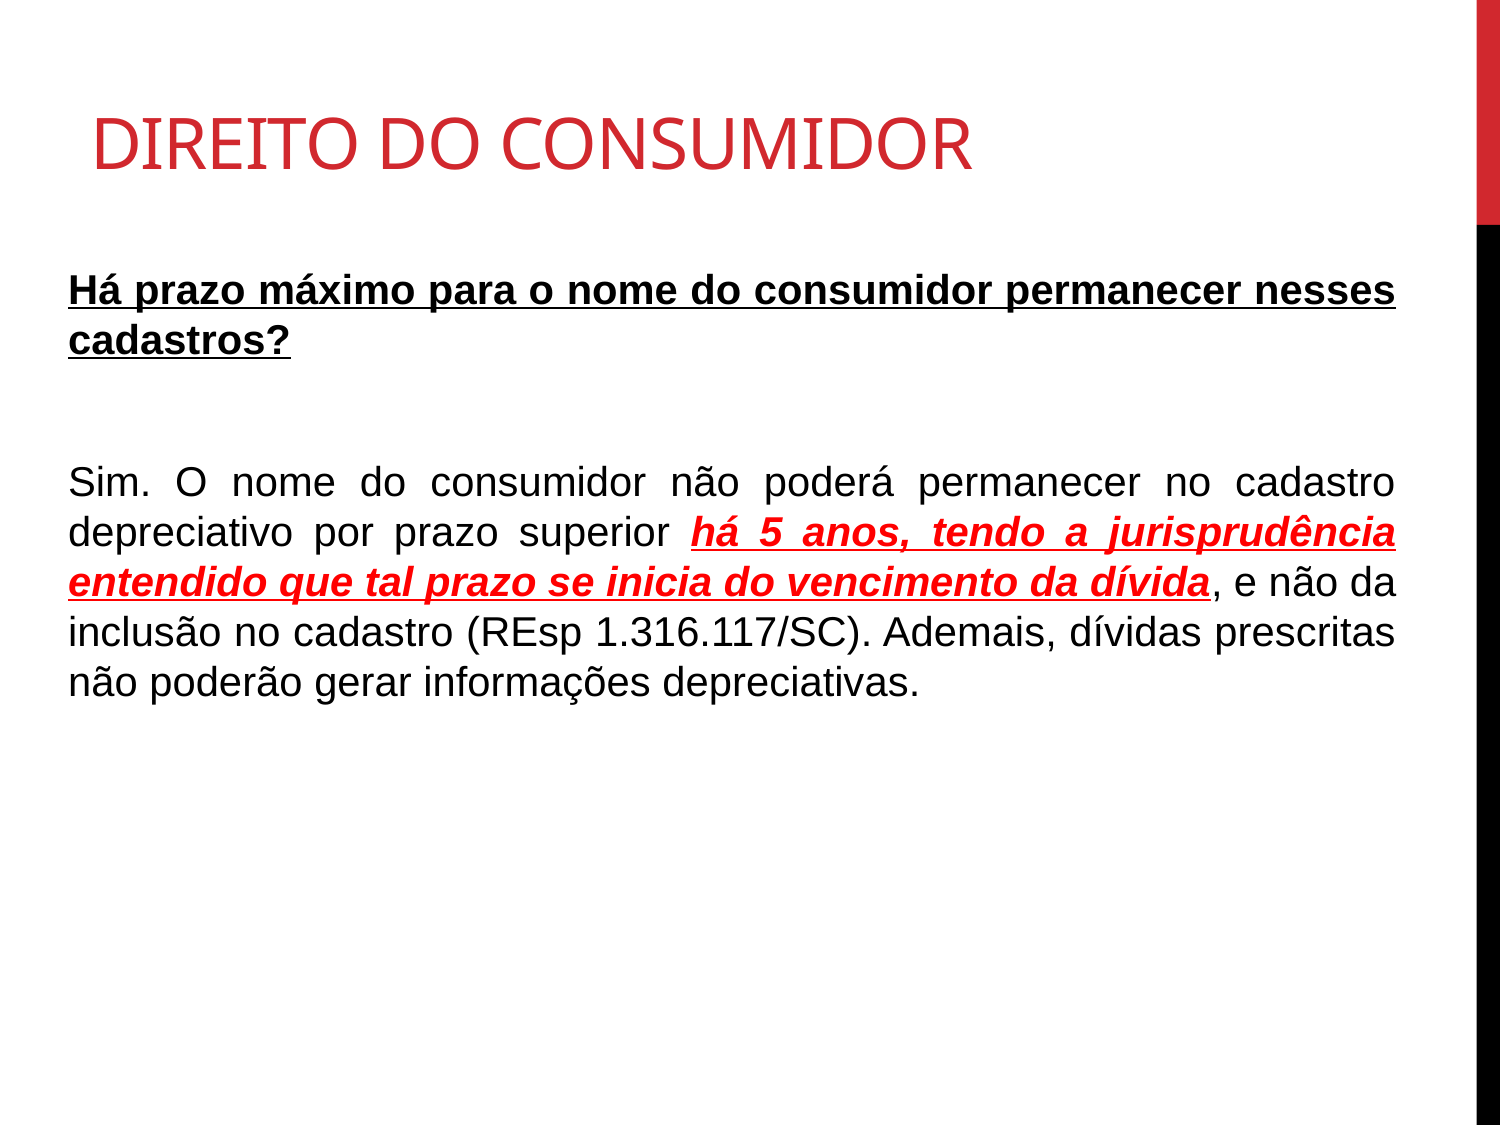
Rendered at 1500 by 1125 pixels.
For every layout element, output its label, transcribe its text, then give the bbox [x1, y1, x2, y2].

list Há prazo máximo para o nome do consumidor permanecer nesses cadastros? Sim. O nome do consumidor não poderá permanecer no cadastro depreciativo por prazo superior há 5 anos, tendo a jurisprudência entendido que tal prazo se inicia do vencimento da dívida, e não da inclusão no cadastro (REsp 1.316.117/SC). Ademais, dívidas prescritas não poderão gerar informações depreciativas. [53, 255, 1412, 1083]
title Direito do consumidor [75, 90, 1400, 191]
